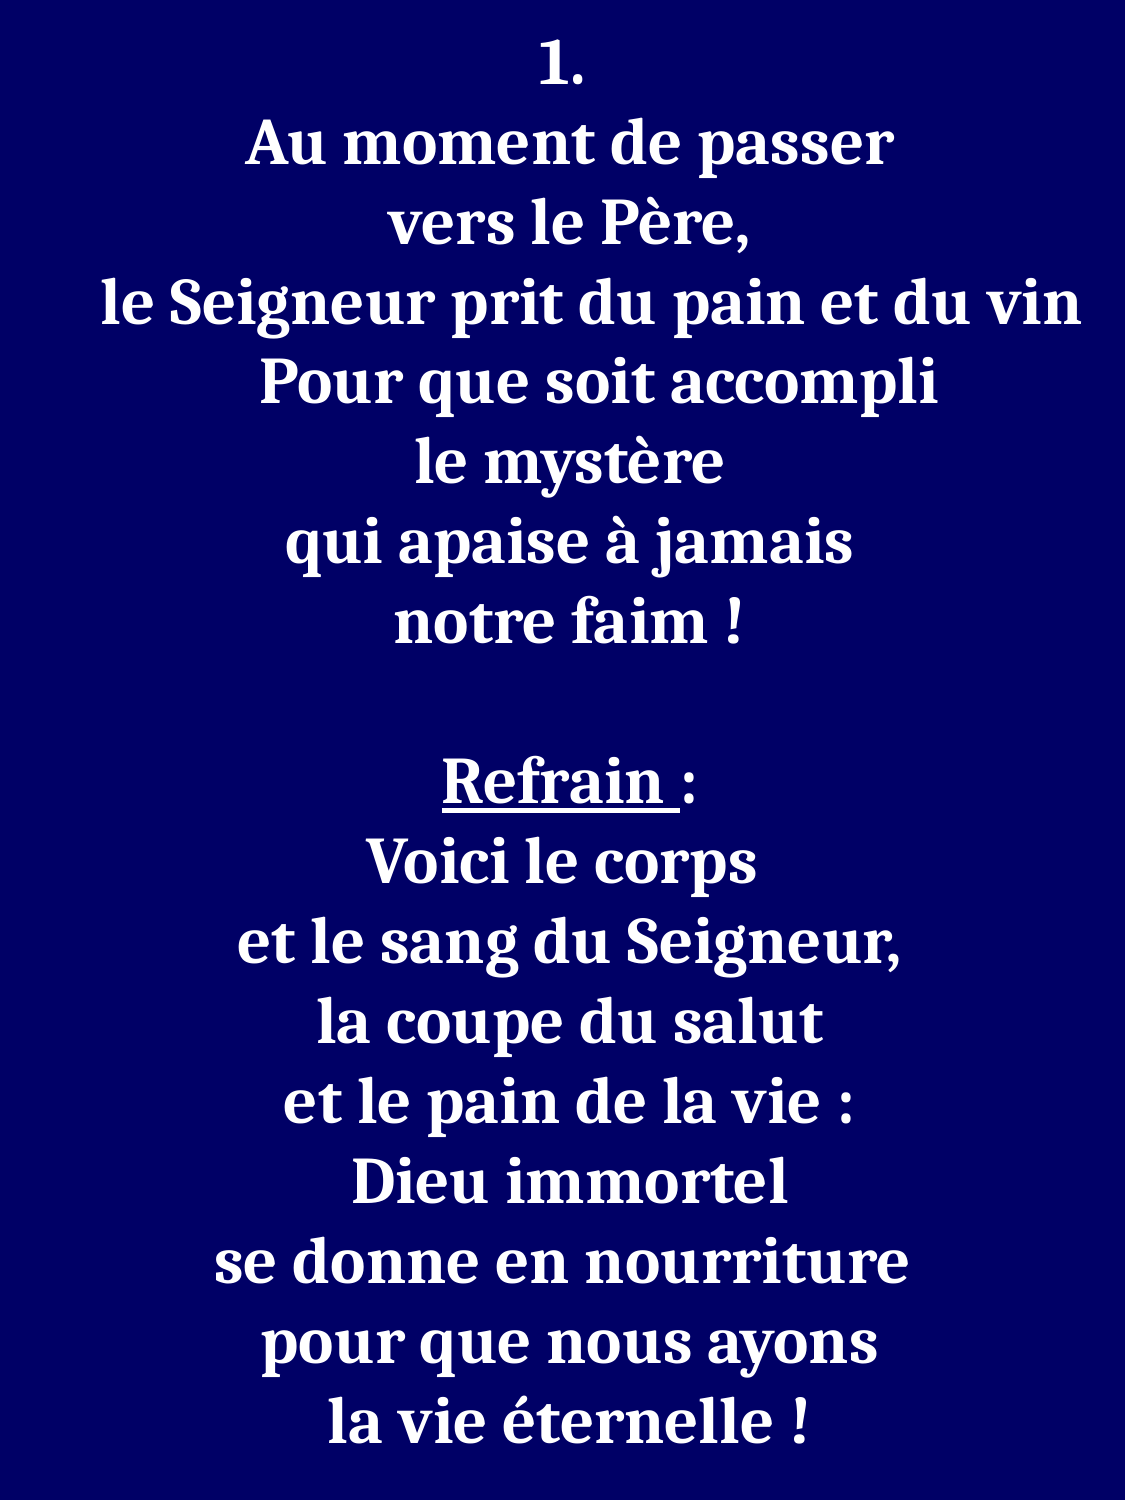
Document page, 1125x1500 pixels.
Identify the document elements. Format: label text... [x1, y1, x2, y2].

text_box 1. Au moment de passer vers le Père, le Seigneur prit du pain et du vin Pour que soit accompli le mystère qui apaise à jamais notre faim ! Refrain : Voici le corps et le sang du Seigneur, la coupe du salut et le pain de la vie : Dieu immortel se donne en nourriture pour que nous ayons la vie éternelle ! [0, 9, 1125, 1500]
